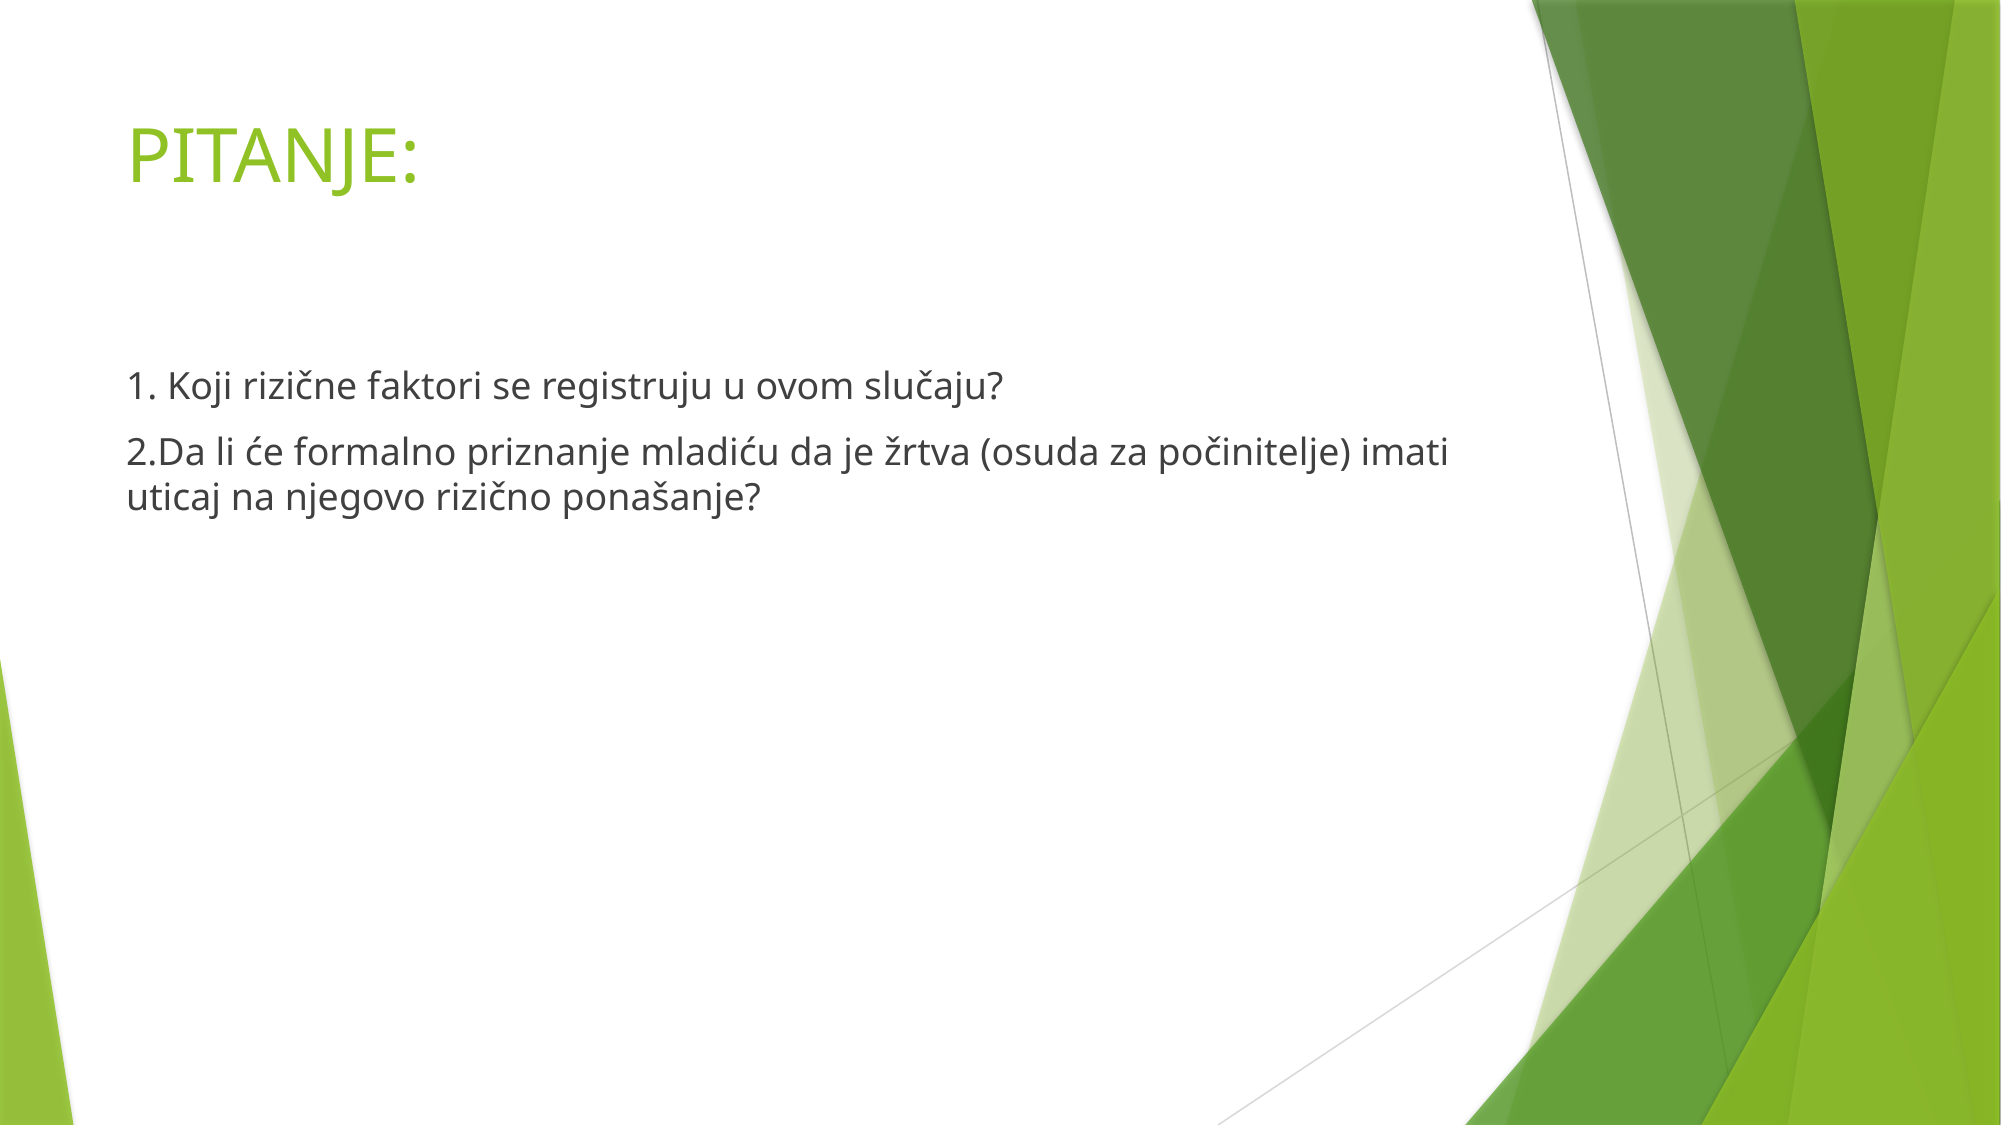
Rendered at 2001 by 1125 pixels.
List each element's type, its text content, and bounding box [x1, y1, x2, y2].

list 1. Koji rizične faktori se registruju u ovom slučaju? 2.Da li će formalno priznanje mladiću da je žrtva (osuda za počinitelje) imati uticaj na njegovo rizično ponašanje? [111, 354, 1522, 992]
title PITANJE: [111, 99, 1522, 317]
